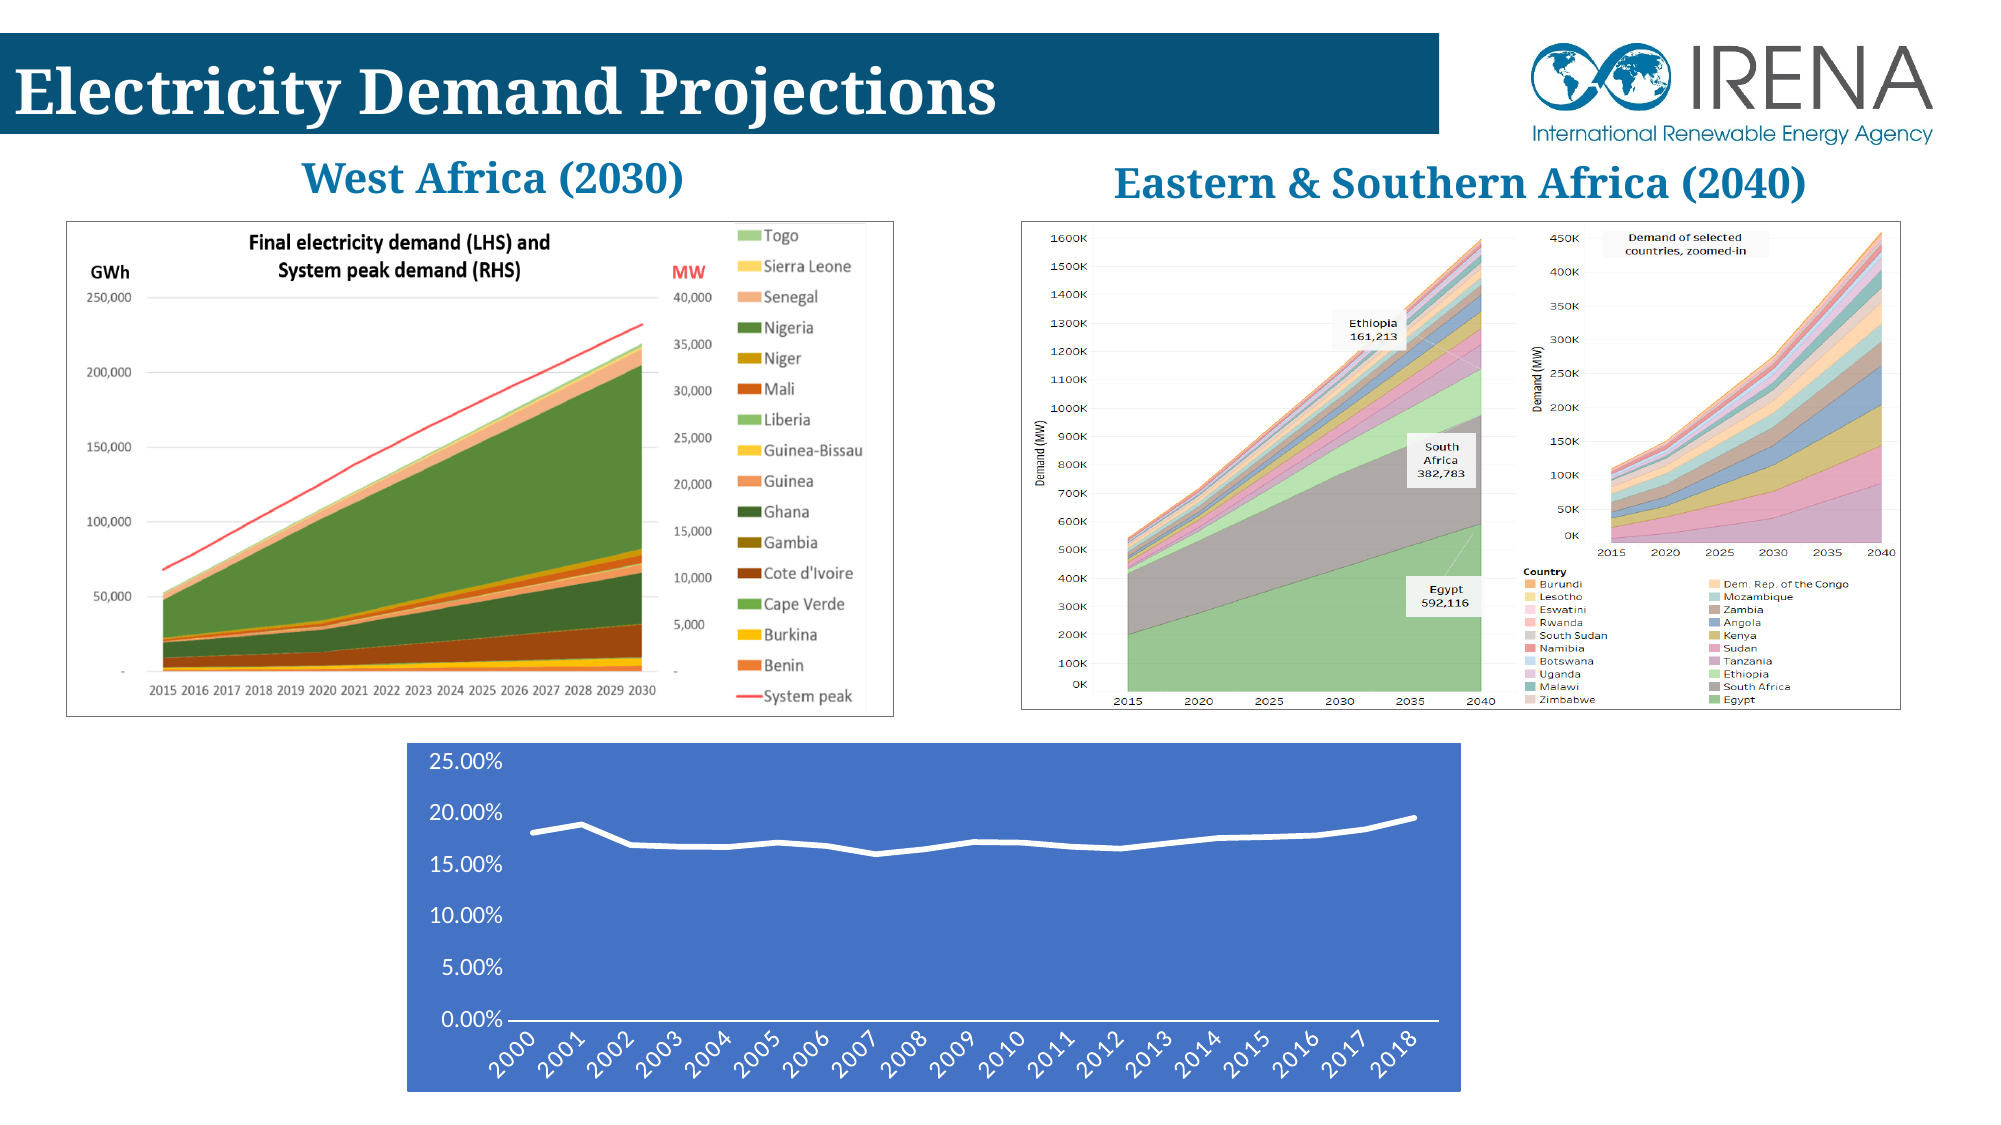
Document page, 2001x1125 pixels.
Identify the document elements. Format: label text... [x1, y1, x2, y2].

text_box Eastern & Southern Africa (2040) [1066, 149, 1855, 215]
chart [407, 742, 1461, 1092]
picture [66, 221, 894, 717]
picture [1021, 221, 1901, 710]
text_box Electricity Demand Projections [0, 33, 1440, 134]
picture [1627, 50, 1658, 56]
picture [1531, 43, 1558, 71]
text_box West Africa (2030) [286, 144, 727, 210]
picture [1531, 43, 1933, 145]
